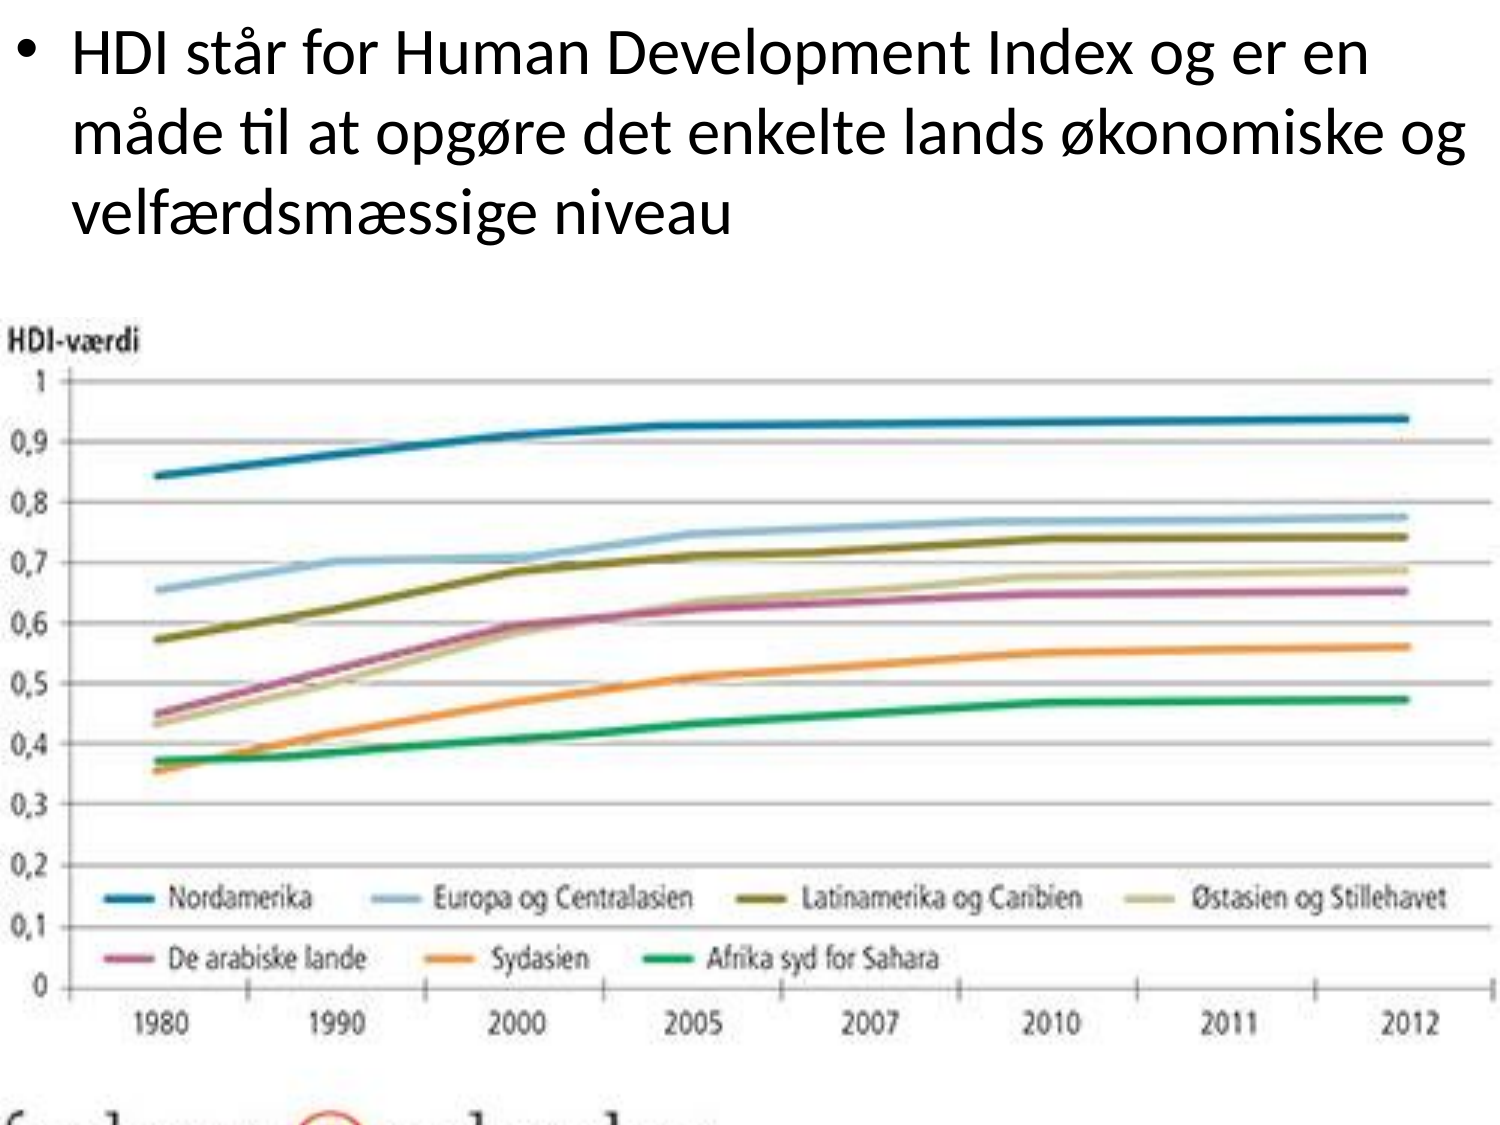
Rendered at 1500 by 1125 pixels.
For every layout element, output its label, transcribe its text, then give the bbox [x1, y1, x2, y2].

list HDI står for Human Development Index og er en måde til at opgøre det enkelte lands økonomiske og velfærdsmæssige niveau [0, 0, 1500, 316]
picture [0, 316, 1500, 1125]
